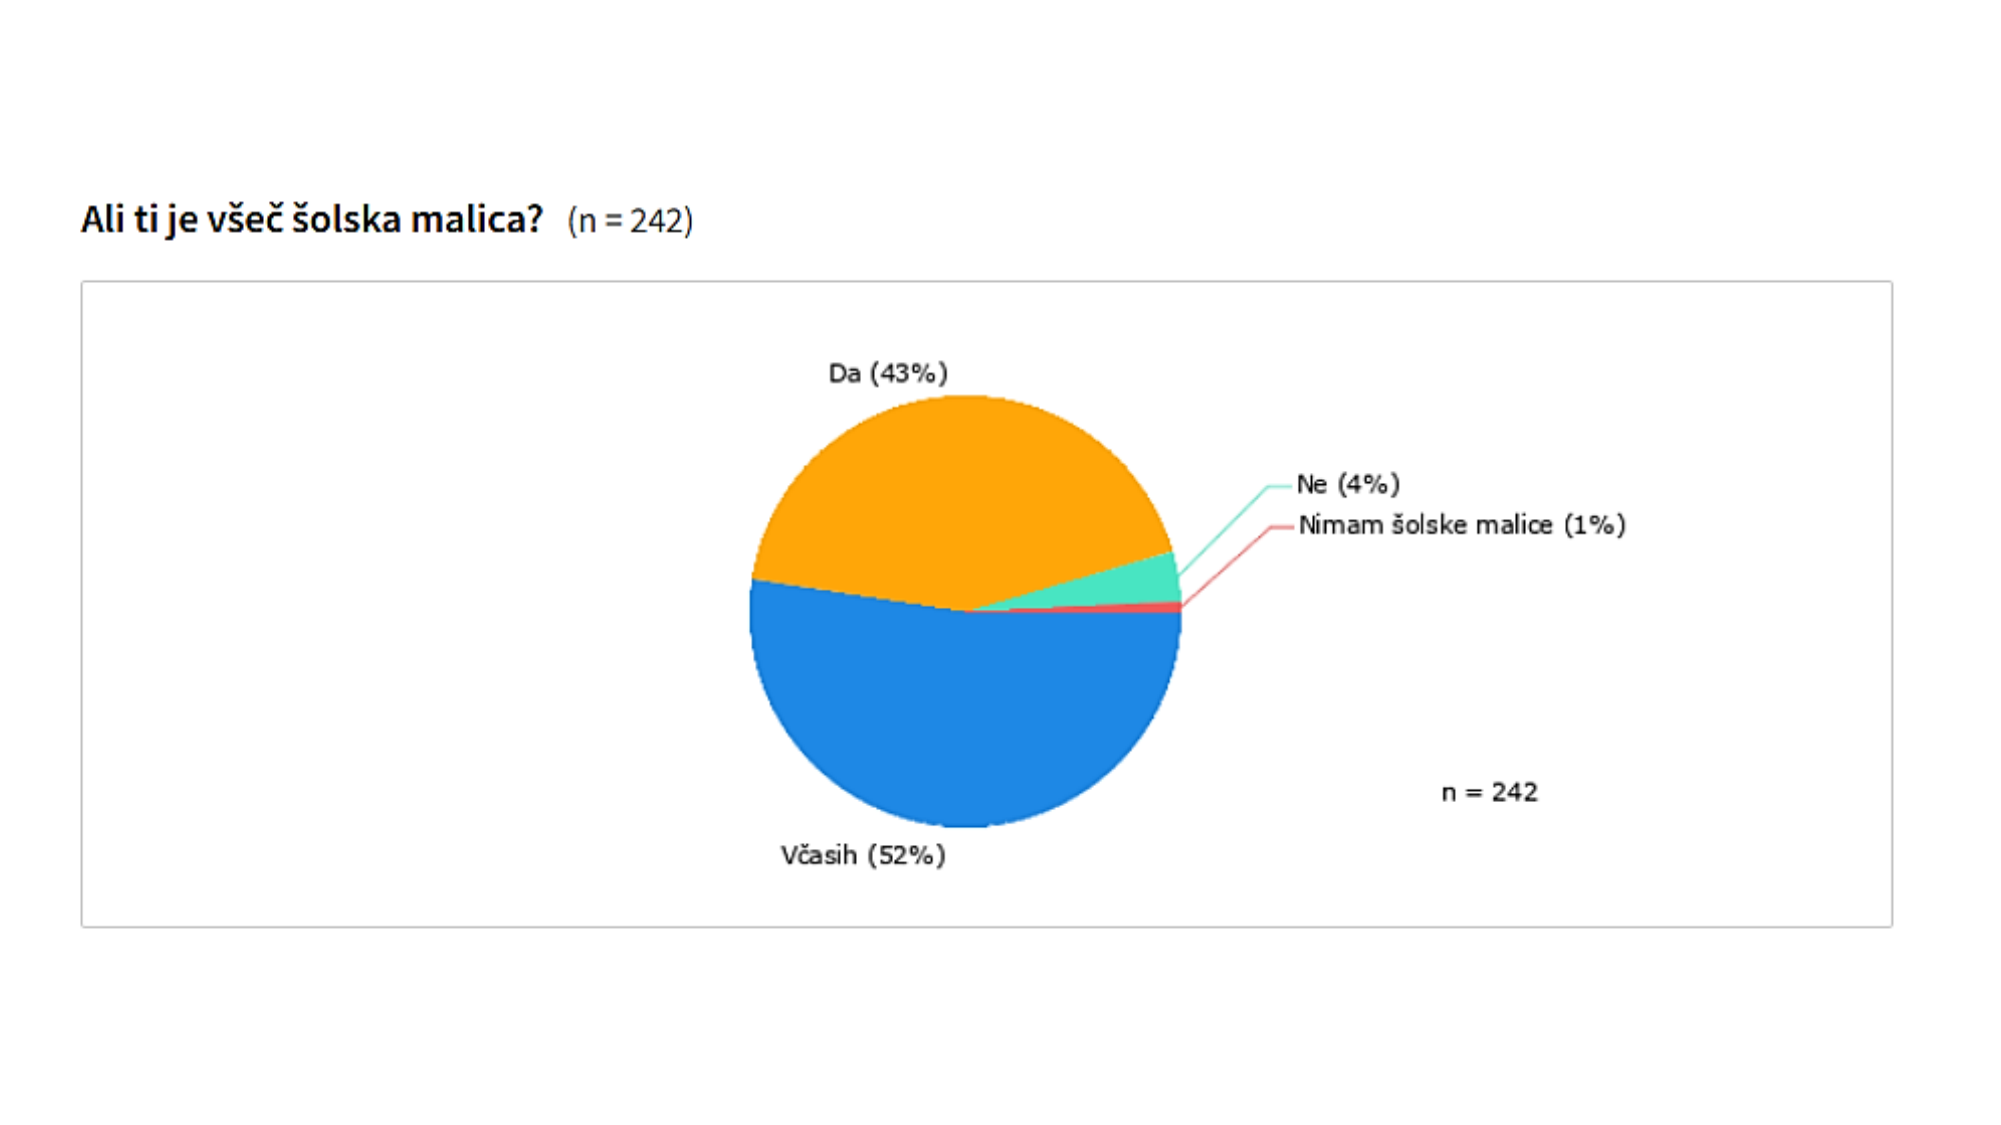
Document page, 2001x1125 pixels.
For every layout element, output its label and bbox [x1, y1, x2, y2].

picture [61, 136, 1936, 975]
